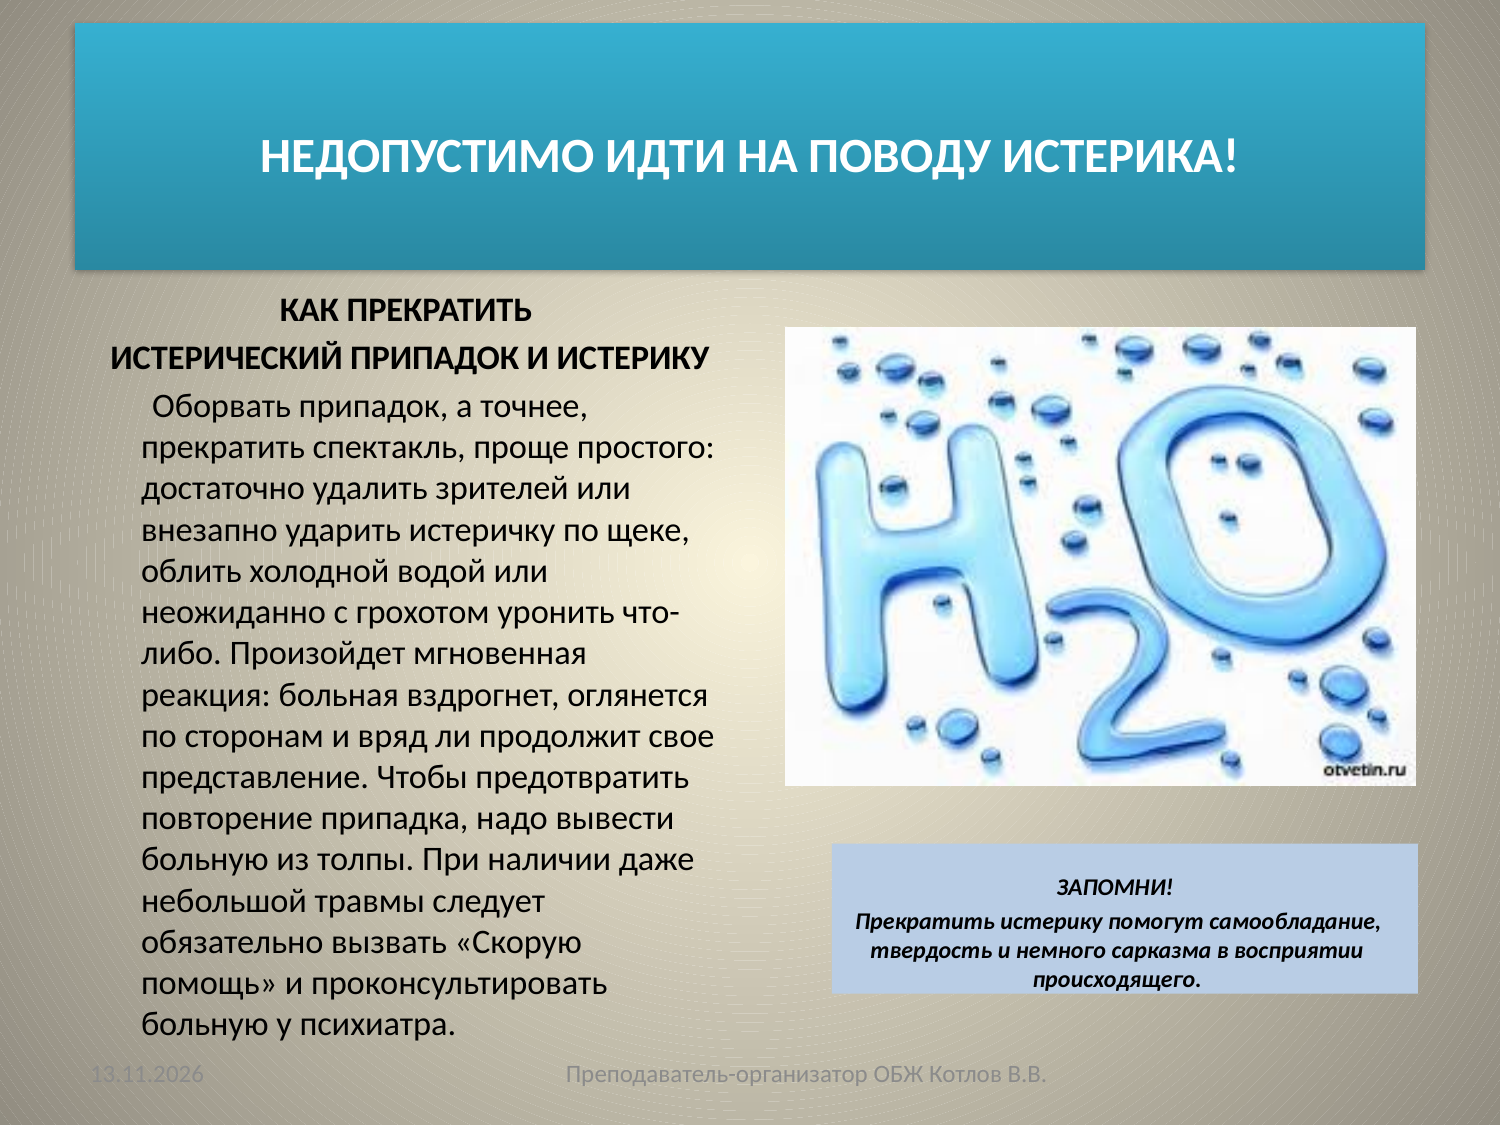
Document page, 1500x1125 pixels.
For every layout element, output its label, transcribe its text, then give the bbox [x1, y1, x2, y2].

title НЕДОПУСТИМО ИДТИ НА ПОВОДУ ИСТЕРИКА! [75, 23, 1425, 270]
list ЗАПОМНИ! Прекратить истерику помогут самообладание, твердость и немного сарказма в восприятии происходящего. [762, 262, 1425, 1005]
list КАК ПРЕКРАТИТЬ ИСТЕРИЧЕСКИЙ ПРИПАДОК И ИСТЕРИКУ Оборвать припадок, а точнее, прекратить спектакль, проще простого: достаточно удалить зрителей или внезапно ударить истеричку по щеке, облить холодной водой или неожиданно с грохотом уронить что-либо. Произойдет мгновенная реакция: больная вздрогнет, оглянется по сторонам и вряд ли продолжит свое представление. Чтобы предотвратить повторение припадка, надо вывести больную из толпы. При наличии даже небольшой травмы следует обязательно вызвать «Скорую помощь» и проконсультировать больную у психиатра. [75, 262, 738, 1079]
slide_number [75, 1042, 425, 1103]
footer Преподаватель-организатор ОБЖ Котлов В.В. [512, 1042, 1102, 1103]
picture [784, 326, 1416, 786]
